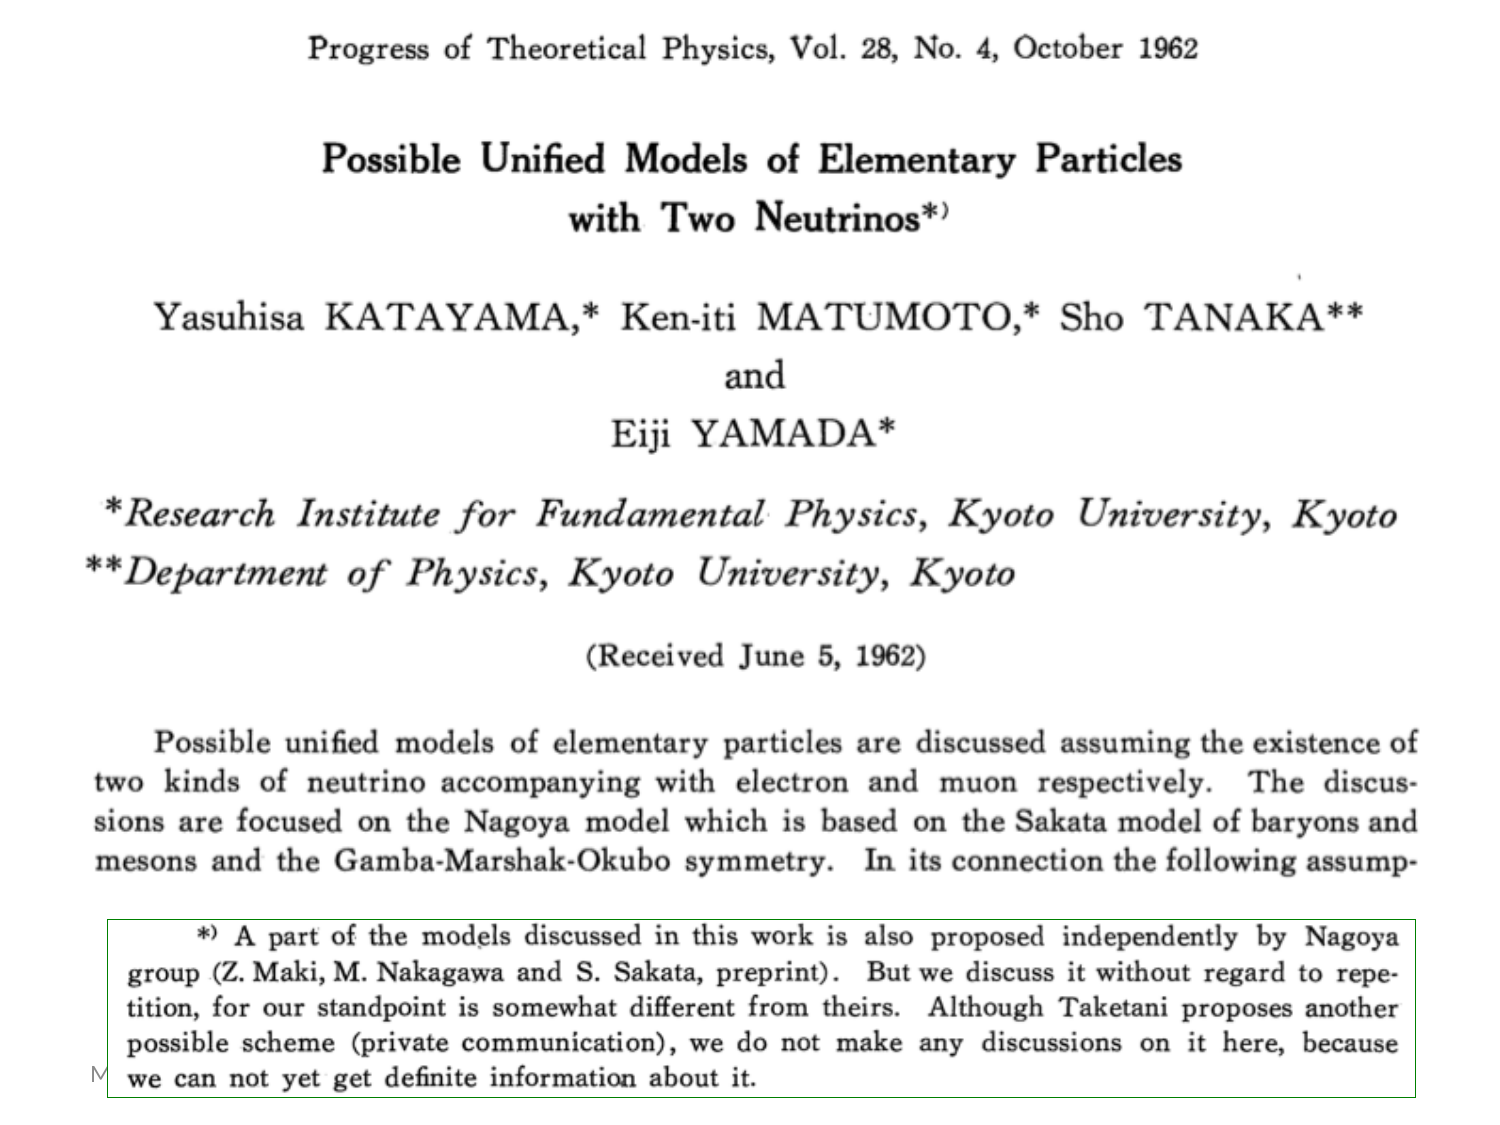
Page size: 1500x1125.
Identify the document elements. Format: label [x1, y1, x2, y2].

picture [74, 25, 1446, 881]
slide_number [75, 1042, 104, 1103]
picture [107, 918, 1416, 1099]
